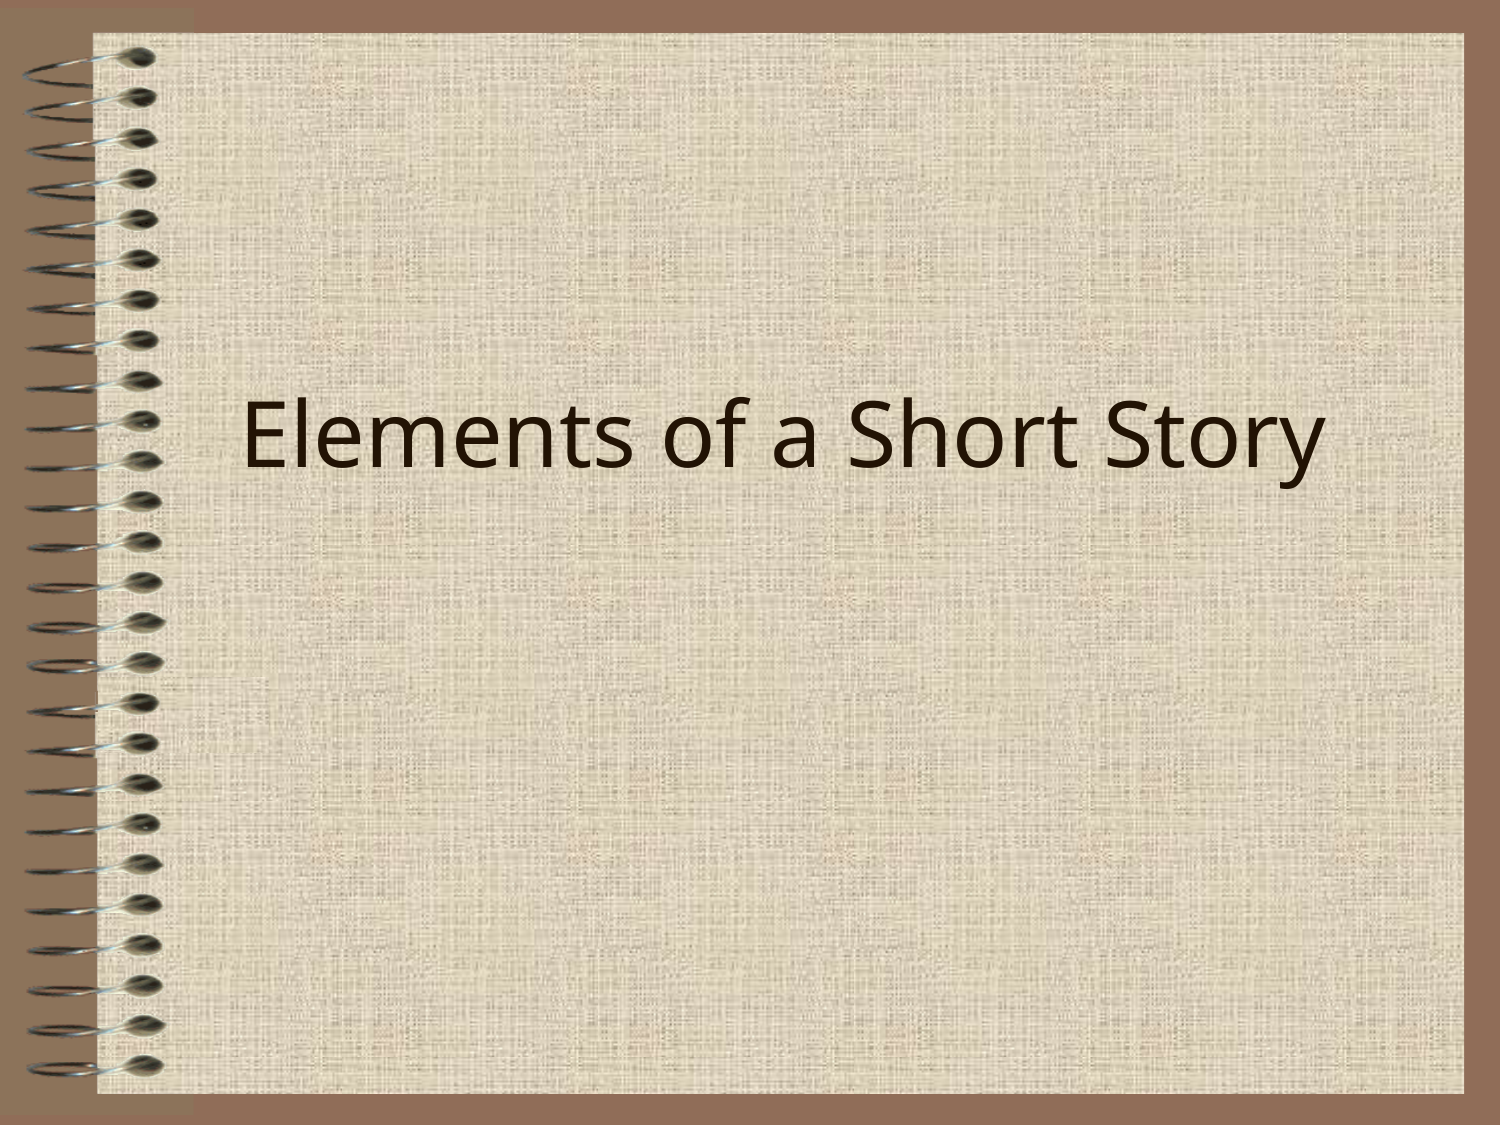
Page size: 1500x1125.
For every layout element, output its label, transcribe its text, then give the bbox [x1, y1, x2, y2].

title Elements of a Short Story [150, 337, 1417, 525]
picture [0, 8, 1465, 1115]
